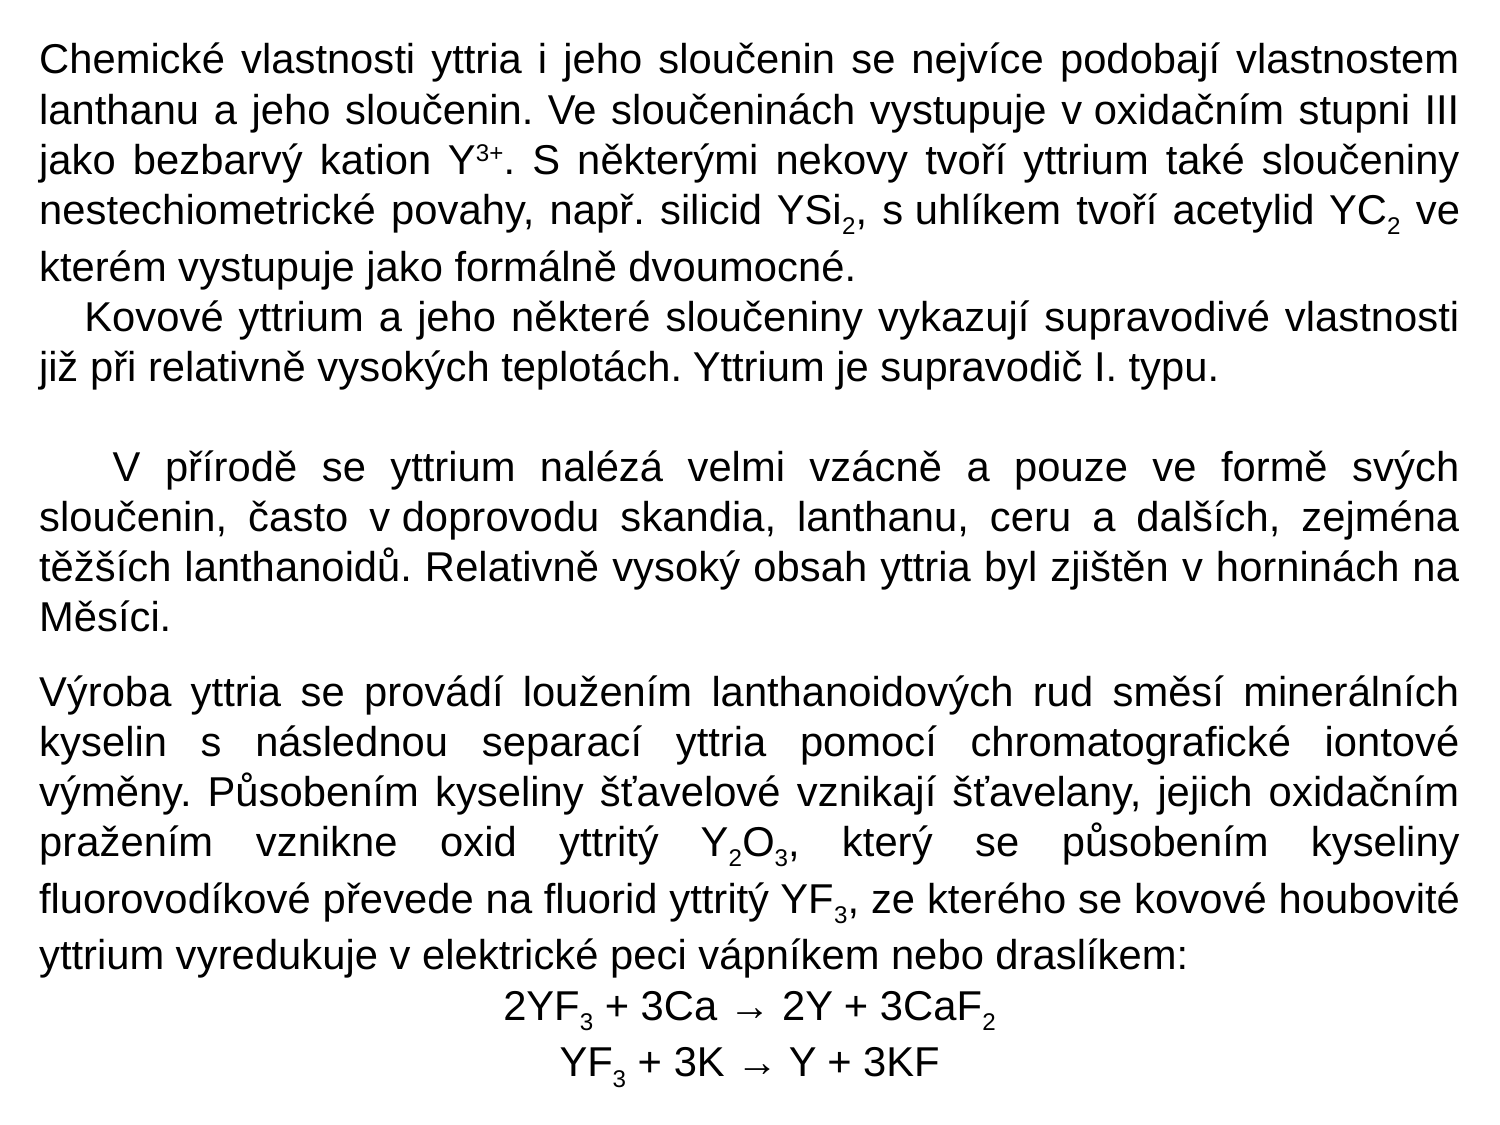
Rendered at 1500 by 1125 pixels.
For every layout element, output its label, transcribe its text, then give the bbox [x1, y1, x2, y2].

text_box Chemické vlastnosti yttria i jeho sloučenin se nejvíce podobají vlastnostem lanthanu a jeho sloučenin. Ve sloučeninách vystupuje v oxidačním stupni III jako bezbarvý kation Y3+. S některými nekovy tvoří yttrium také sloučeniny nestechiometrické povahy, např. silicid YSi2, s uhlíkem tvoří acetylid YC2 ve kterém vystupuje jako formálně dvoumocné. Kovové yttrium a jeho některé sloučeniny vykazují supravodivé vlastnosti již při relativně vysokých teplotách. Yttrium je supravodič I. typu. V přírodě se yttrium nalézá velmi vzácně a pouze ve formě svých sloučenin, často v doprovodu skandia, lanthanu, ceru a dalších, zejména těžších lanthanoidů. Relativně vysoký obsah yttria byl zjištěn v horninách na Měsíci. Výroba yttria se provádí loužením lanthanoidových rud směsí minerálních kyselin s následnou separací yttria pomocí chromatografické iontové výměny. Působením kyseliny šťavelové vznikají šťavelany, jejich oxidačním pražením vznikne oxid yttritý Y2O3, který se působením kyseliny fluorovodíkové převede na fluorid yttritý YF3, ze kterého se kovové houbovité yttrium vyredukuje v elektrické peci vápníkem nebo draslíkem: 2YF3 + 3Ca → 2Y + 3CaF2 YF3 + 3K → Y + 3KF [24, 24, 1475, 1100]
